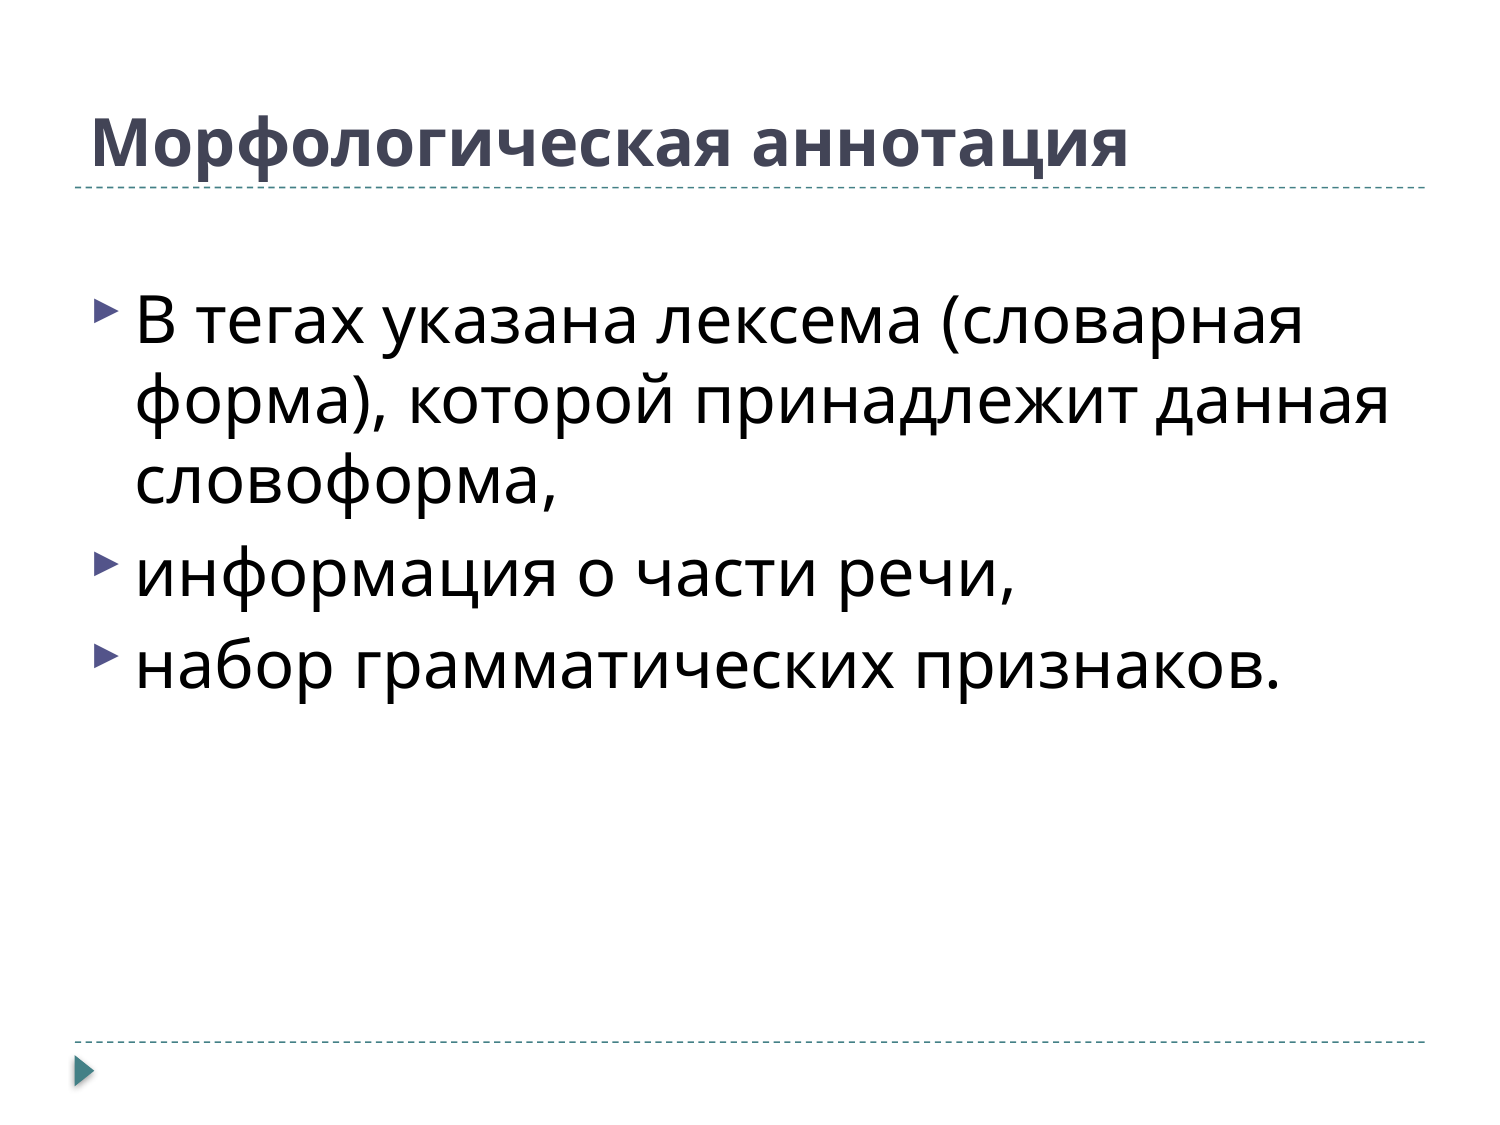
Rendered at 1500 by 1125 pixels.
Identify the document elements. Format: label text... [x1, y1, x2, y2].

list В тегах указана лексема (словарная форма), которой принадлежит данная словоформа, информация о части речи, набор грамматических признаков. [75, 269, 1425, 1010]
title Морфологическая аннотация [75, 24, 1425, 188]
